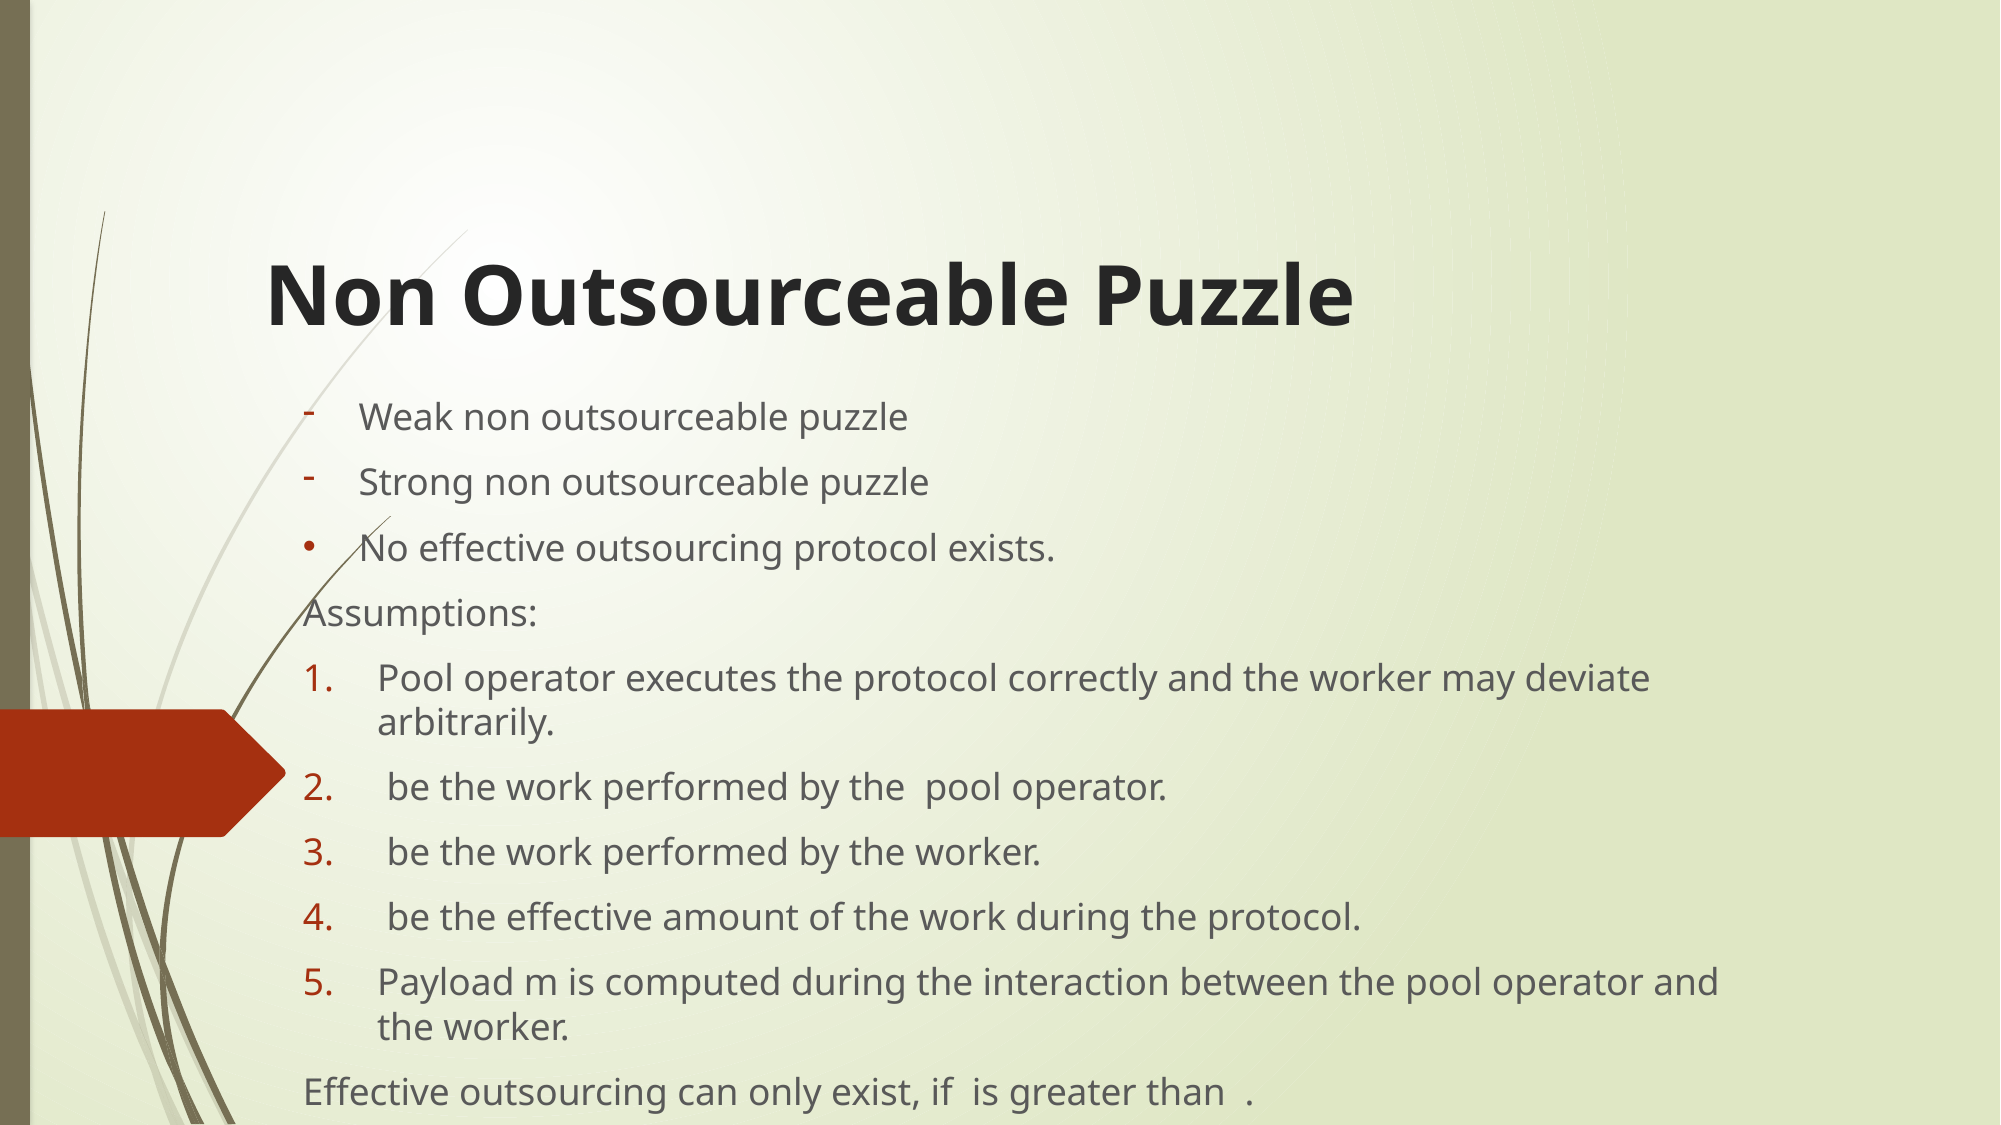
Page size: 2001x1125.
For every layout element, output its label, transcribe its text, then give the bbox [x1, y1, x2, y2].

title Non Outsourceable Puzzle [249, 184, 1750, 350]
